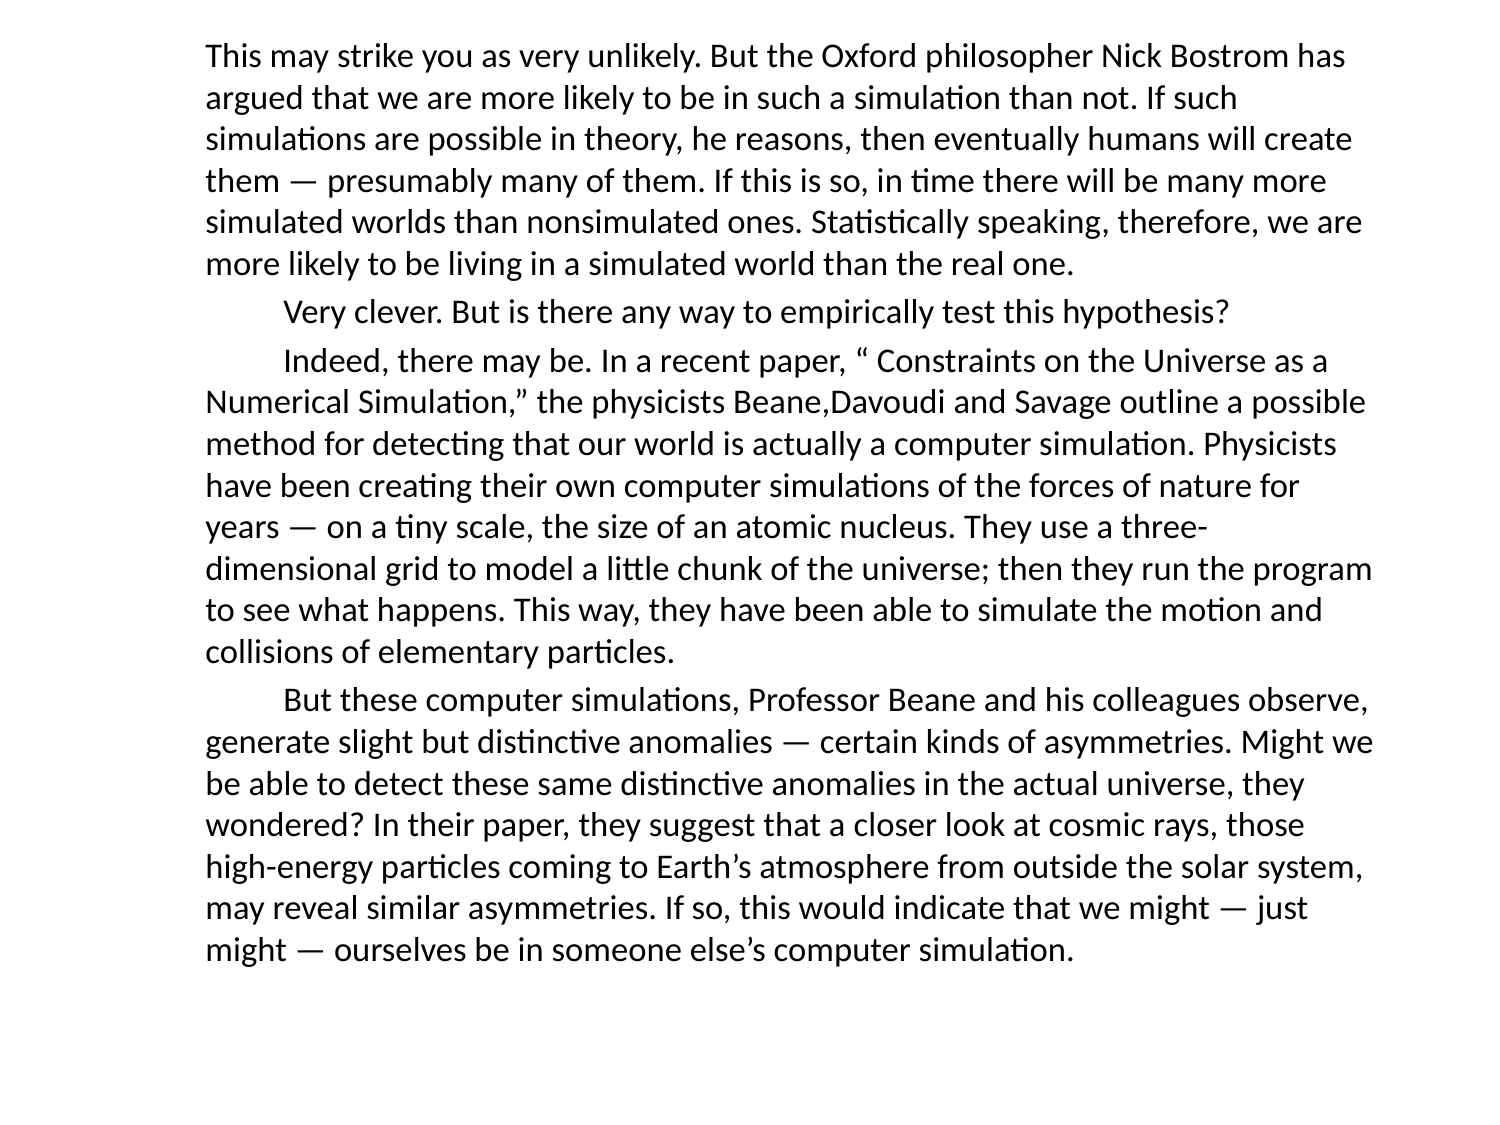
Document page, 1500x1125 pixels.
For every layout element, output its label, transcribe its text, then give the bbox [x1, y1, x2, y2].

list This may strike you as very unlikely. But the Oxford philosopher Nick Bostrom has argued that we are more likely to be in such a simulation than not. If such simulations are possible in theory, he reasons, then eventually humans will create them — presumably many of them. If this is so, in time there will be many more simulated worlds than nonsimulated ones. Statistically speaking, therefore, we are more likely to be living in a simulated world than the real one. Very clever. But is there any way to empirically test this hypothesis? Indeed, there may be. In a recent paper, “ Constraints on the Universe as a Numerical Simulation,” the physicists Beane,Davoudi and Savage outline a possible method for detecting that our world is actually a computer simulation. Physicists have been creating their own computer simulations of the forces of nature for years — on a tiny scale, the size of an atomic nucleus. They use a three-dimensional grid to model a little chunk of the universe; then they run the program to see what happens. This way, they have been able to simulate the motion and collisions of elementary particles. But these computer simulations, Professor Beane and his colleagues observe, generate slight but distinctive anomalies — certain kinds of asymmetries. Might we be able to detect these same distinctive anomalies in the actual universe, they wondered? In their paper, they suggest that a closer look at cosmic rays, those high-energy particles coming to Earth’s atmosphere from outside the solar system, may reveal similar asymmetries. If so, this would indicate that we might — just might — ourselves be in someone else’s computer simulation. [190, 25, 1390, 1005]
